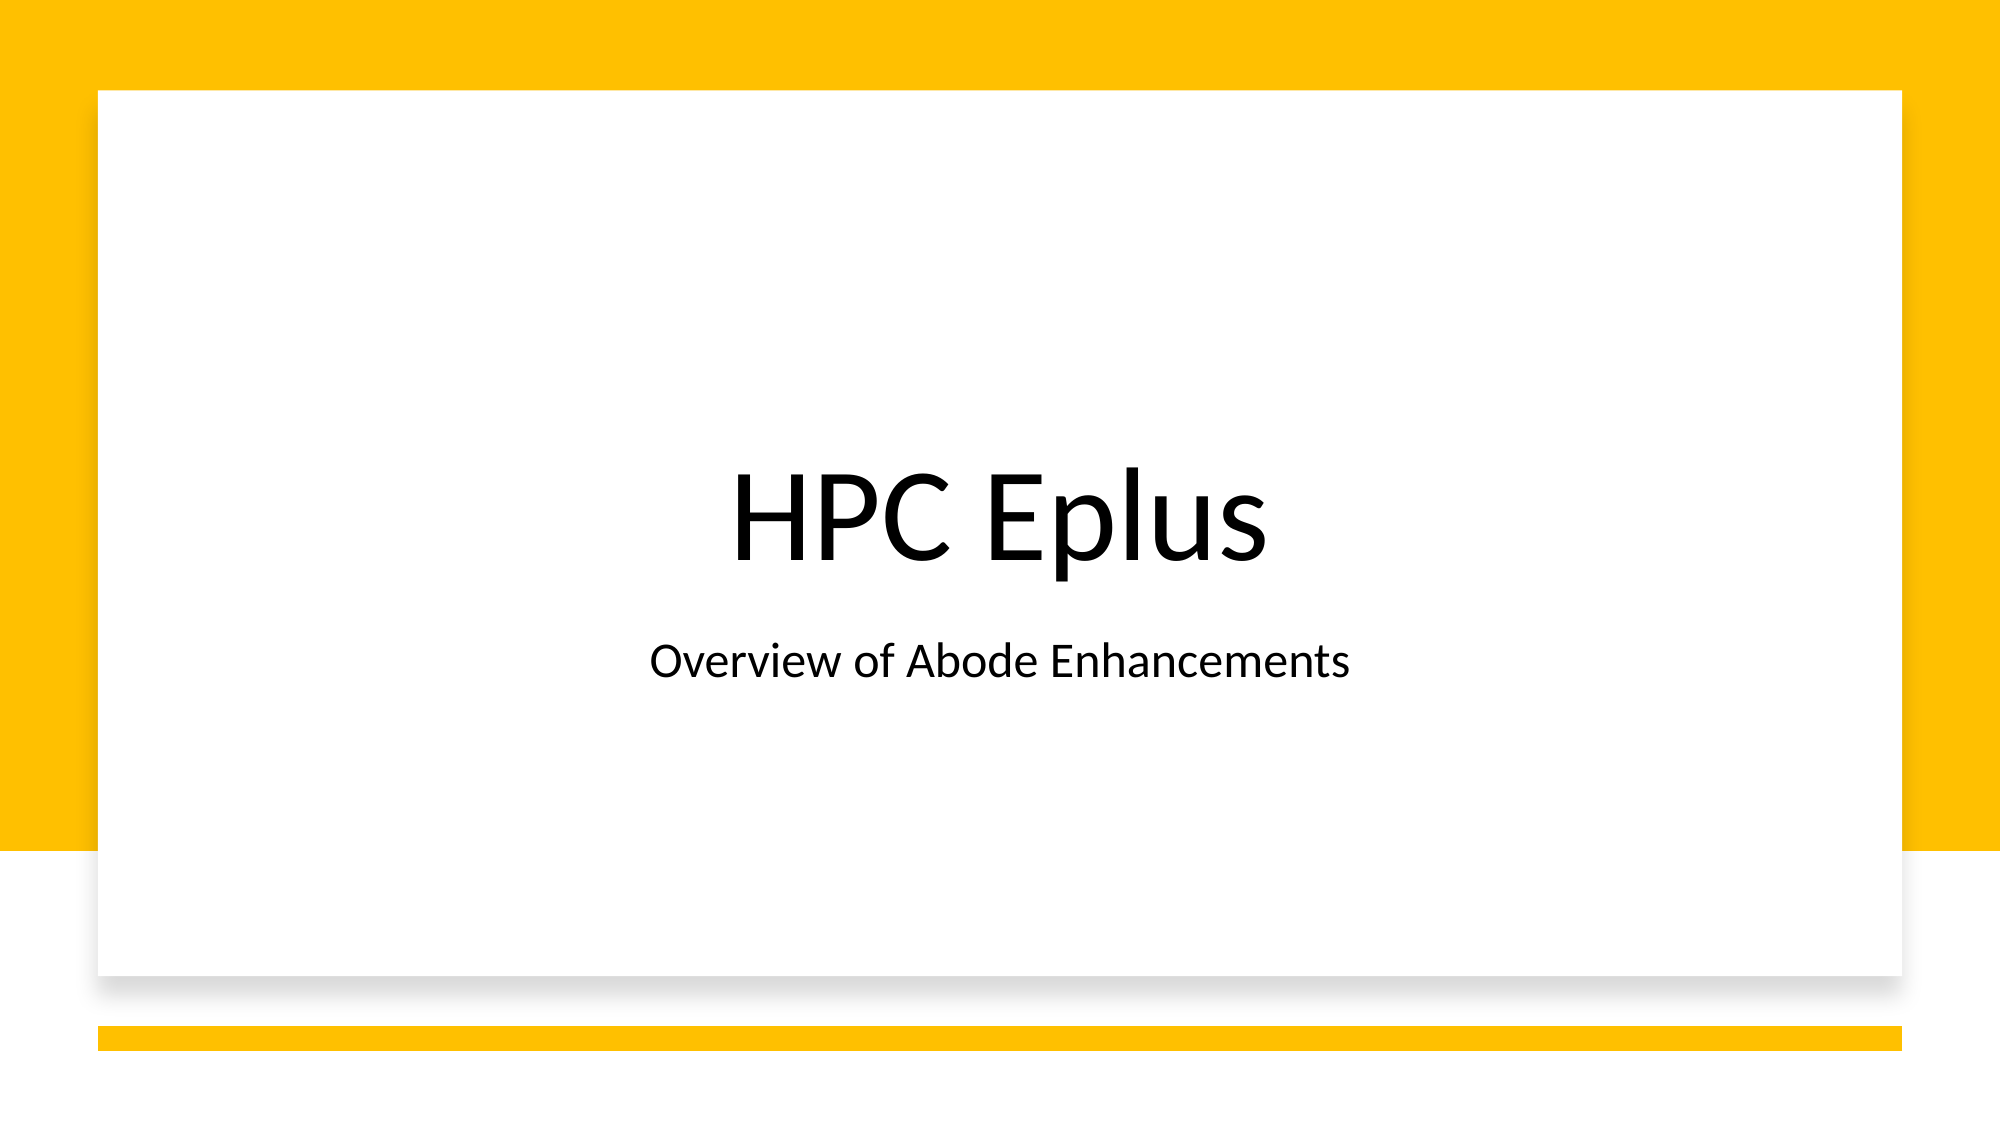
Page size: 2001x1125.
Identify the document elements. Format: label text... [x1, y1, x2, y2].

text_box [0, 0, 2000, 851]
text_box [97, 90, 1903, 977]
subtitle Overview of Abode Enhancements [249, 626, 1750, 884]
text_box [0, 851, 2000, 1125]
title HPC Eplus [249, 204, 1750, 597]
